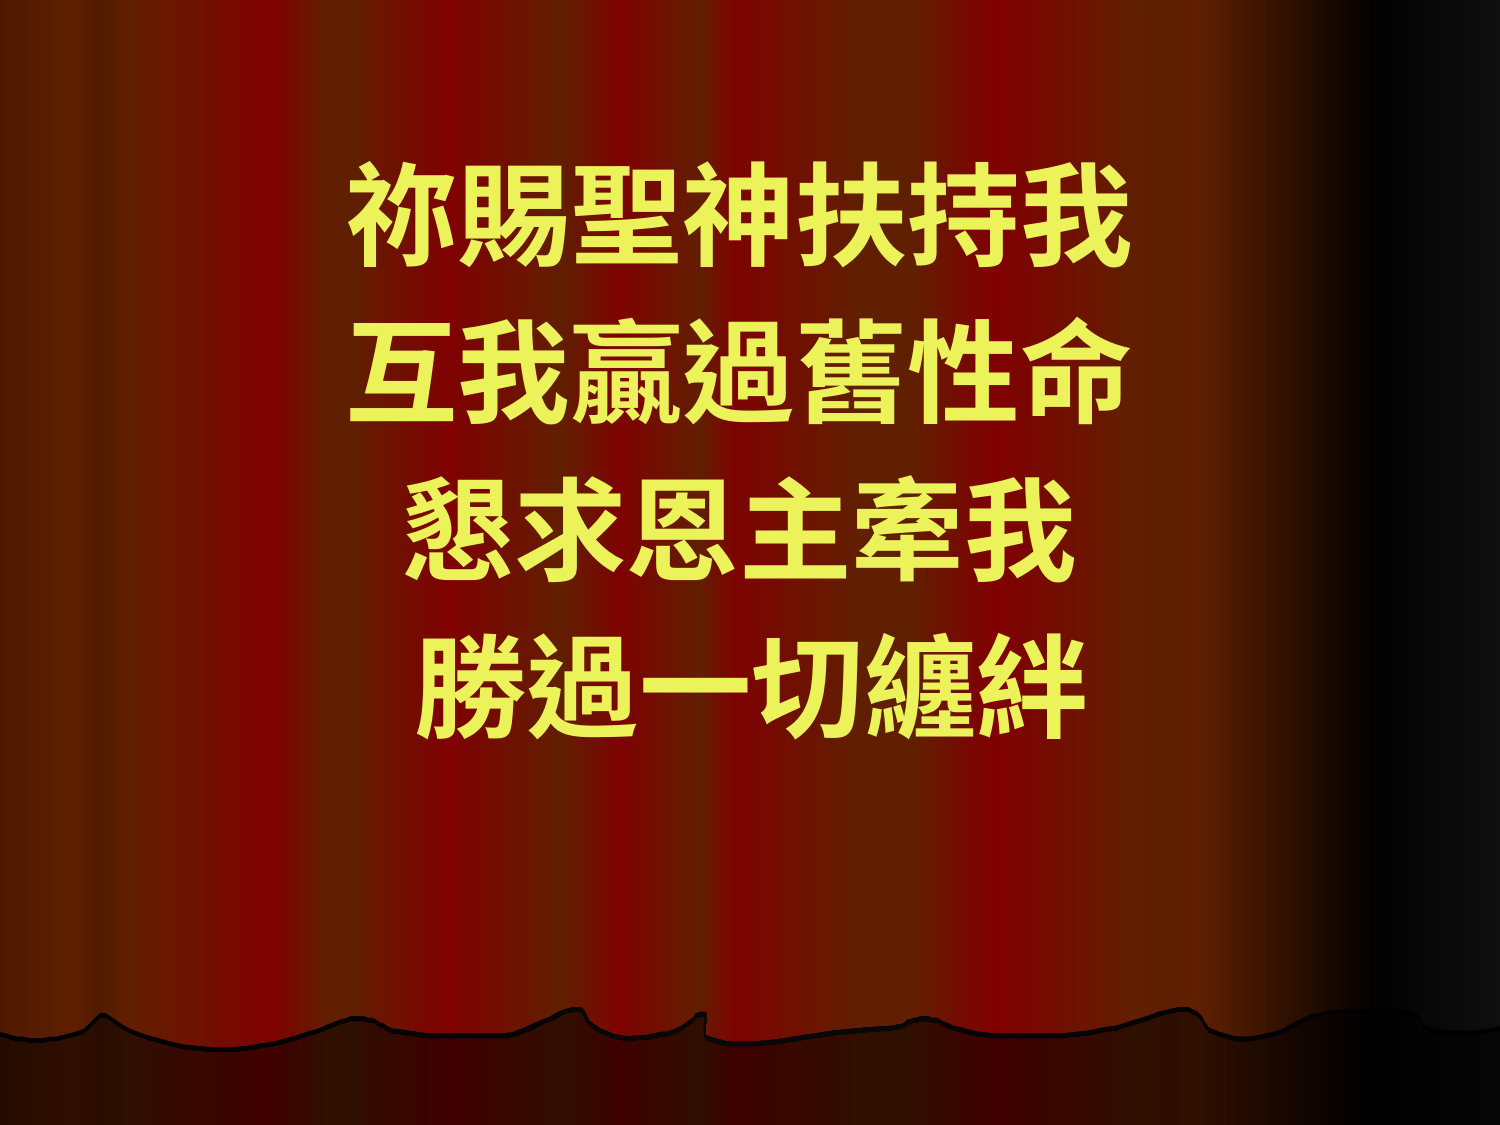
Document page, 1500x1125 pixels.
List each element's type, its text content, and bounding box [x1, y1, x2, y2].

list 祢賜聖神扶持我 互我贏過舊性命 懇求恩主牽我 勝過一切纏絆 [76, 137, 1427, 880]
